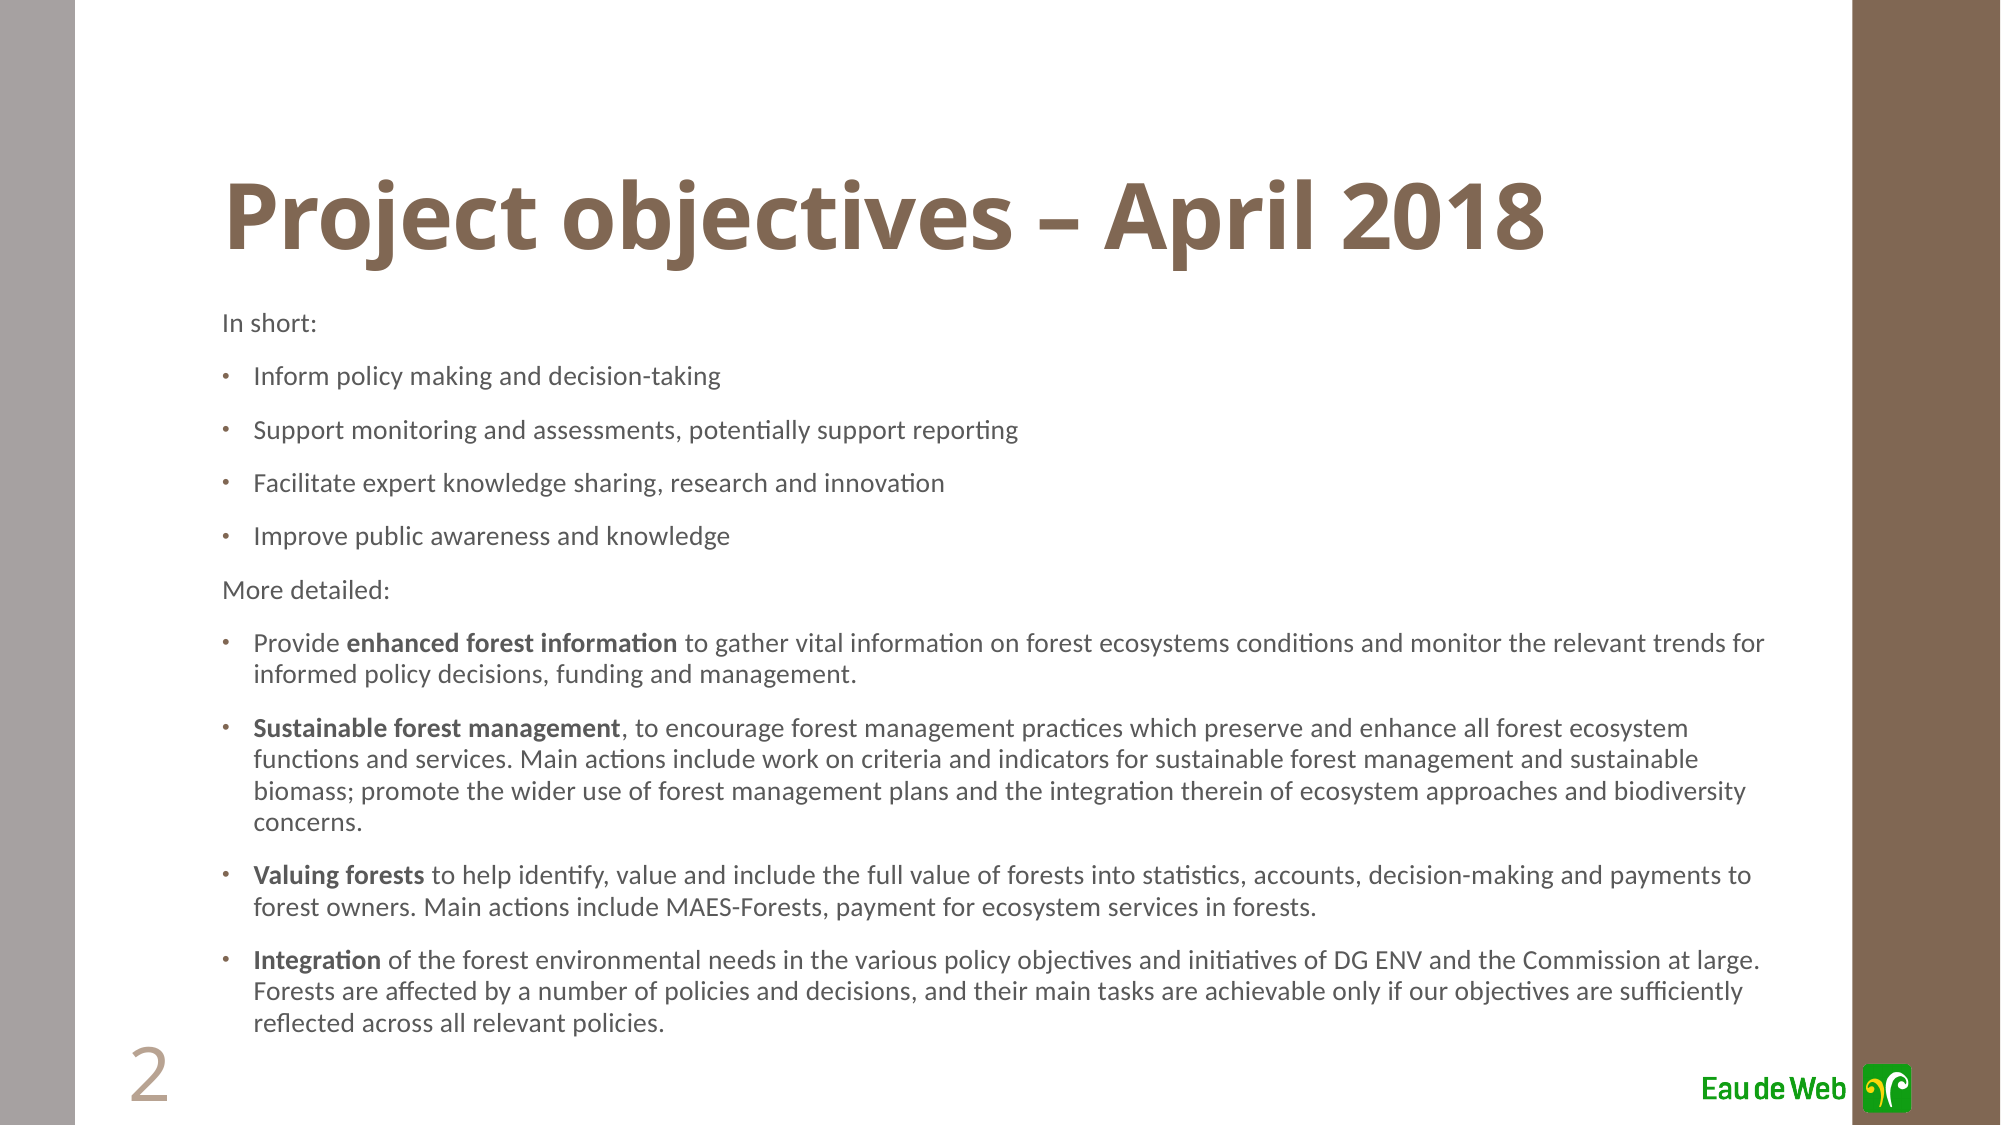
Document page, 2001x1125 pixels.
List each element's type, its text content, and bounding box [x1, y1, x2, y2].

list In short: Inform policy making and decision-taking Support monitoring and assessments, potentially support reporting Facilitate expert knowledge sharing, research and innovation Improve public awareness and knowledge More detailed: Provide enhanced forest information to gather vital information on forest ecosystems conditions and monitor the relevant trends for informed policy decisions, funding and management. Sustainable forest management, to encourage forest management practices which preserve and enhance all forest ecosystem functions and services. Main actions include work on criteria and indicators for sustainable forest management and sustainable biomass; promote the wider use of forest management plans and the integration therein of ecosystem approaches and biodiversity concerns. Valuing forests to help identify, value and include the full value of forests into statistics, accounts, decision-making and payments to forest owners. Main actions include MAES-Forests, payment for ecosystem services in forests. Integration of the forest environmental needs in the various policy objectives and initiatives of DG ENV and the Commission at large. Forests are affected by a number of policies and decisions, and their main tasks are achievable only if our objectives are sufficiently reflected across all relevant policies. [206, 299, 1797, 1053]
picture [1674, 1045, 1940, 1125]
slide_number 2 [75, 1028, 225, 1125]
title Project objectives – April 2018 [206, 48, 1797, 278]
